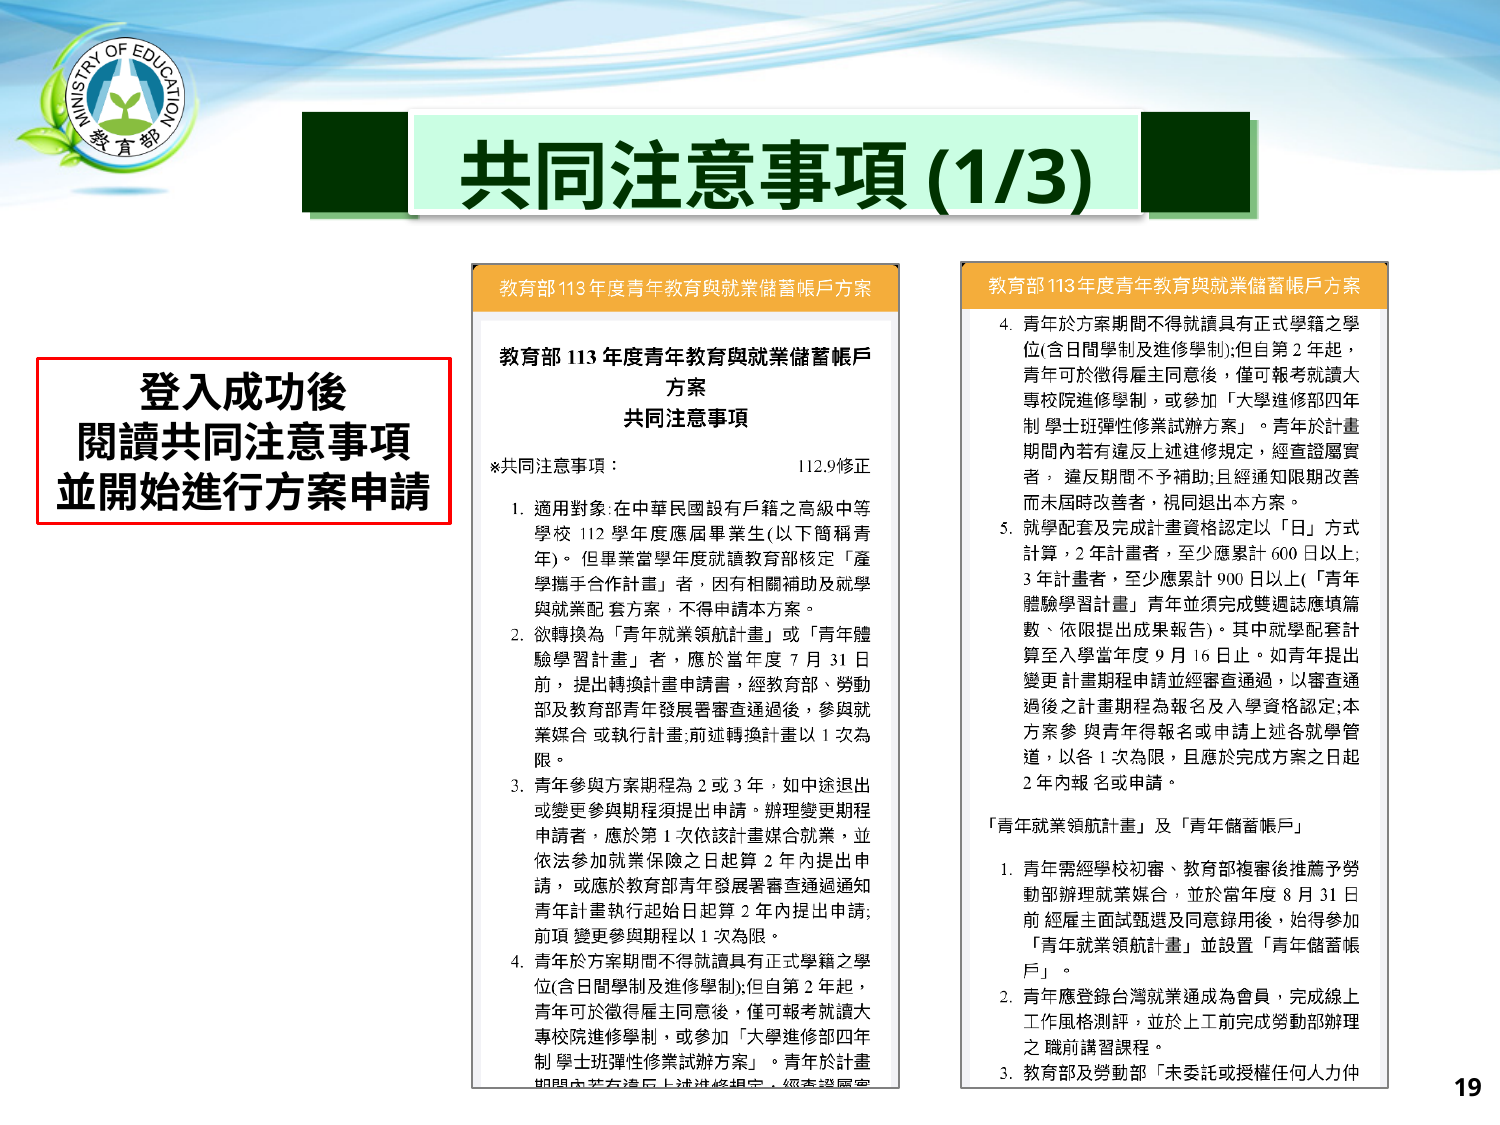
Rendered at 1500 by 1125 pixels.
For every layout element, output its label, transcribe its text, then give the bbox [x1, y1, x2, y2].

text_box 登入成功後 閱讀共同注意事項 並開始進行方案申請 [37, 358, 450, 524]
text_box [472, 262, 1388, 1088]
text_box [302, 111, 405, 213]
text_box [1141, 111, 1250, 213]
picture [0, 0, 1500, 1125]
text_box 共同注意事項(1/3) [408, 109, 1144, 215]
slide_number 19 [1146, 1063, 1498, 1117]
